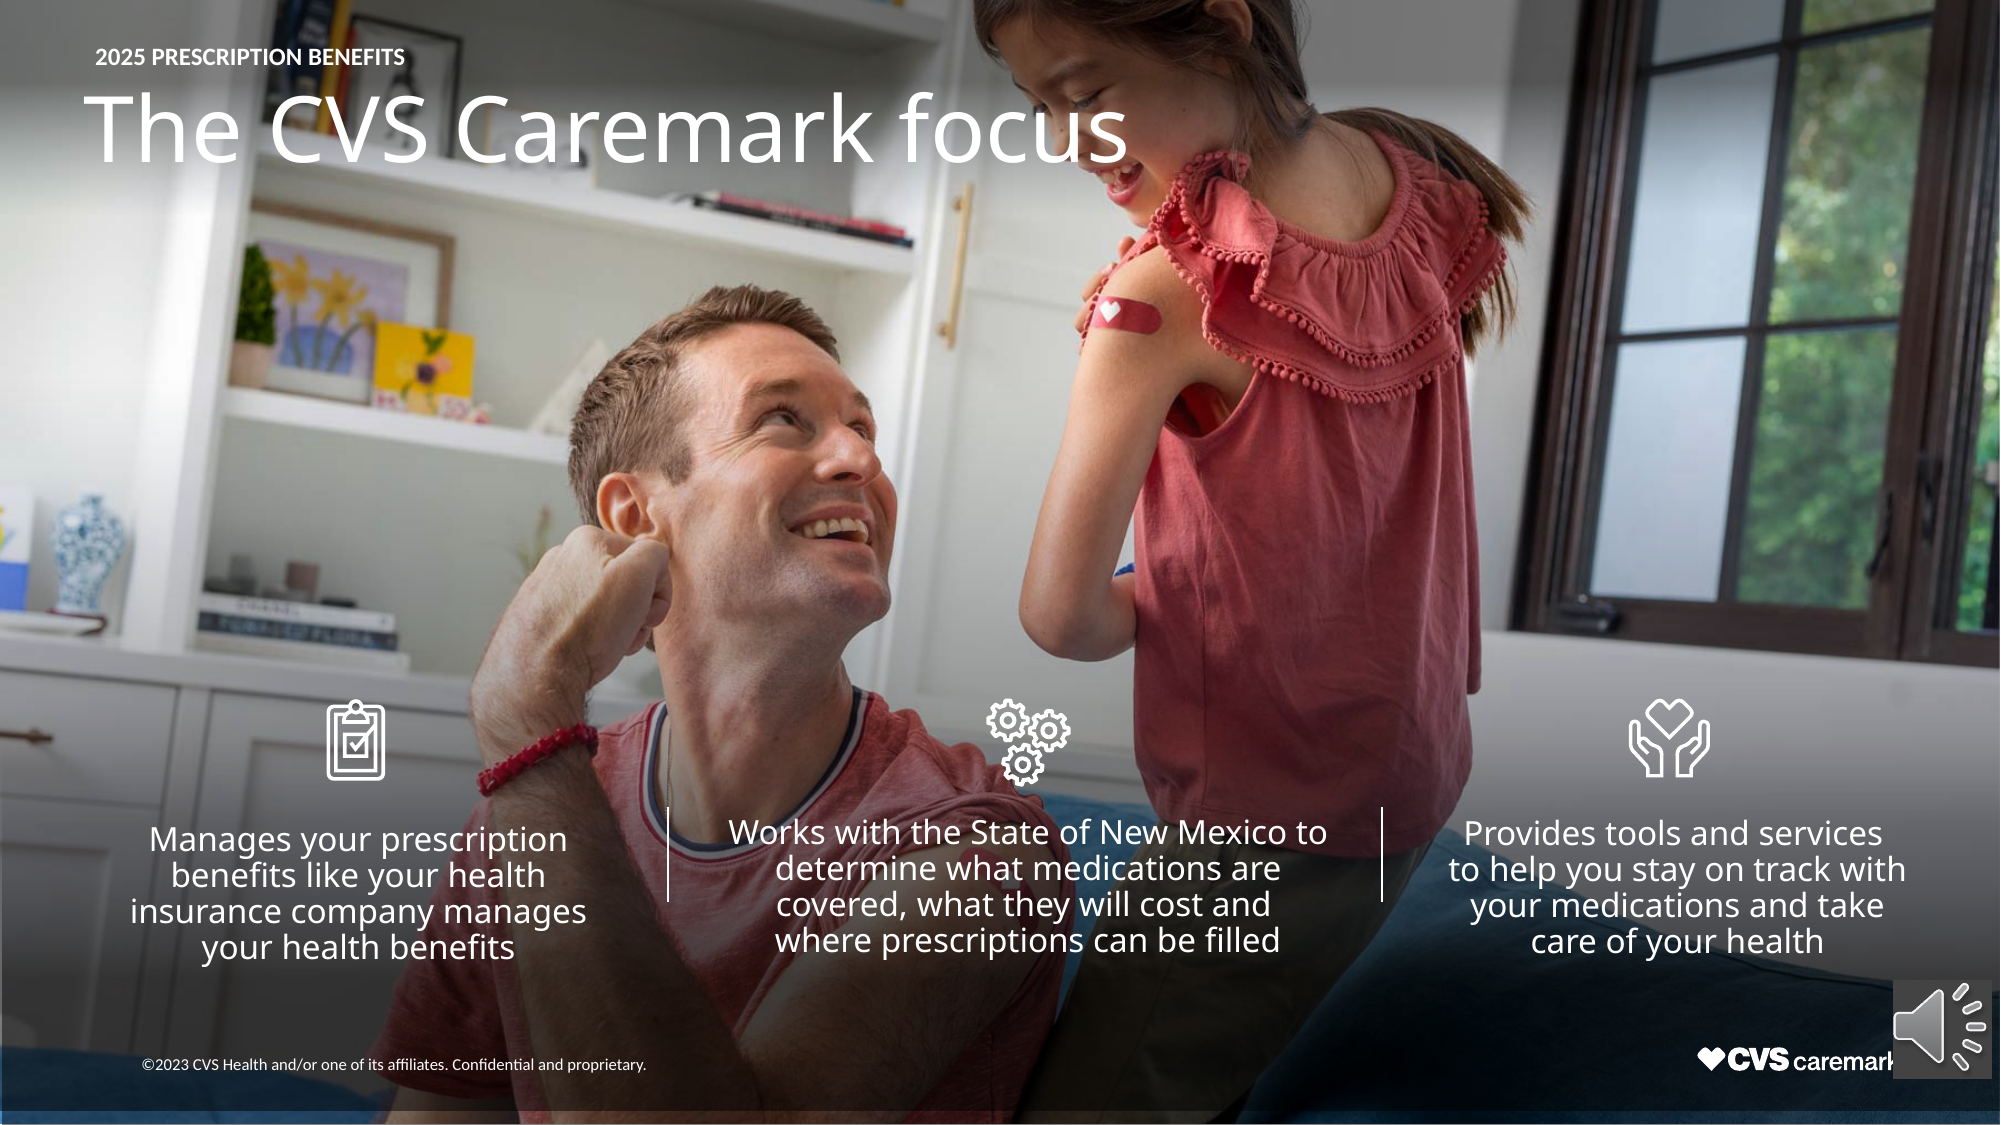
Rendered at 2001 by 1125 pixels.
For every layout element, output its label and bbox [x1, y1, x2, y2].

text_box [986, 698, 1071, 787]
picture [0, 0, 2000, 1124]
text_box [1628, 698, 1710, 778]
text_box [1696, 1047, 1892, 1071]
